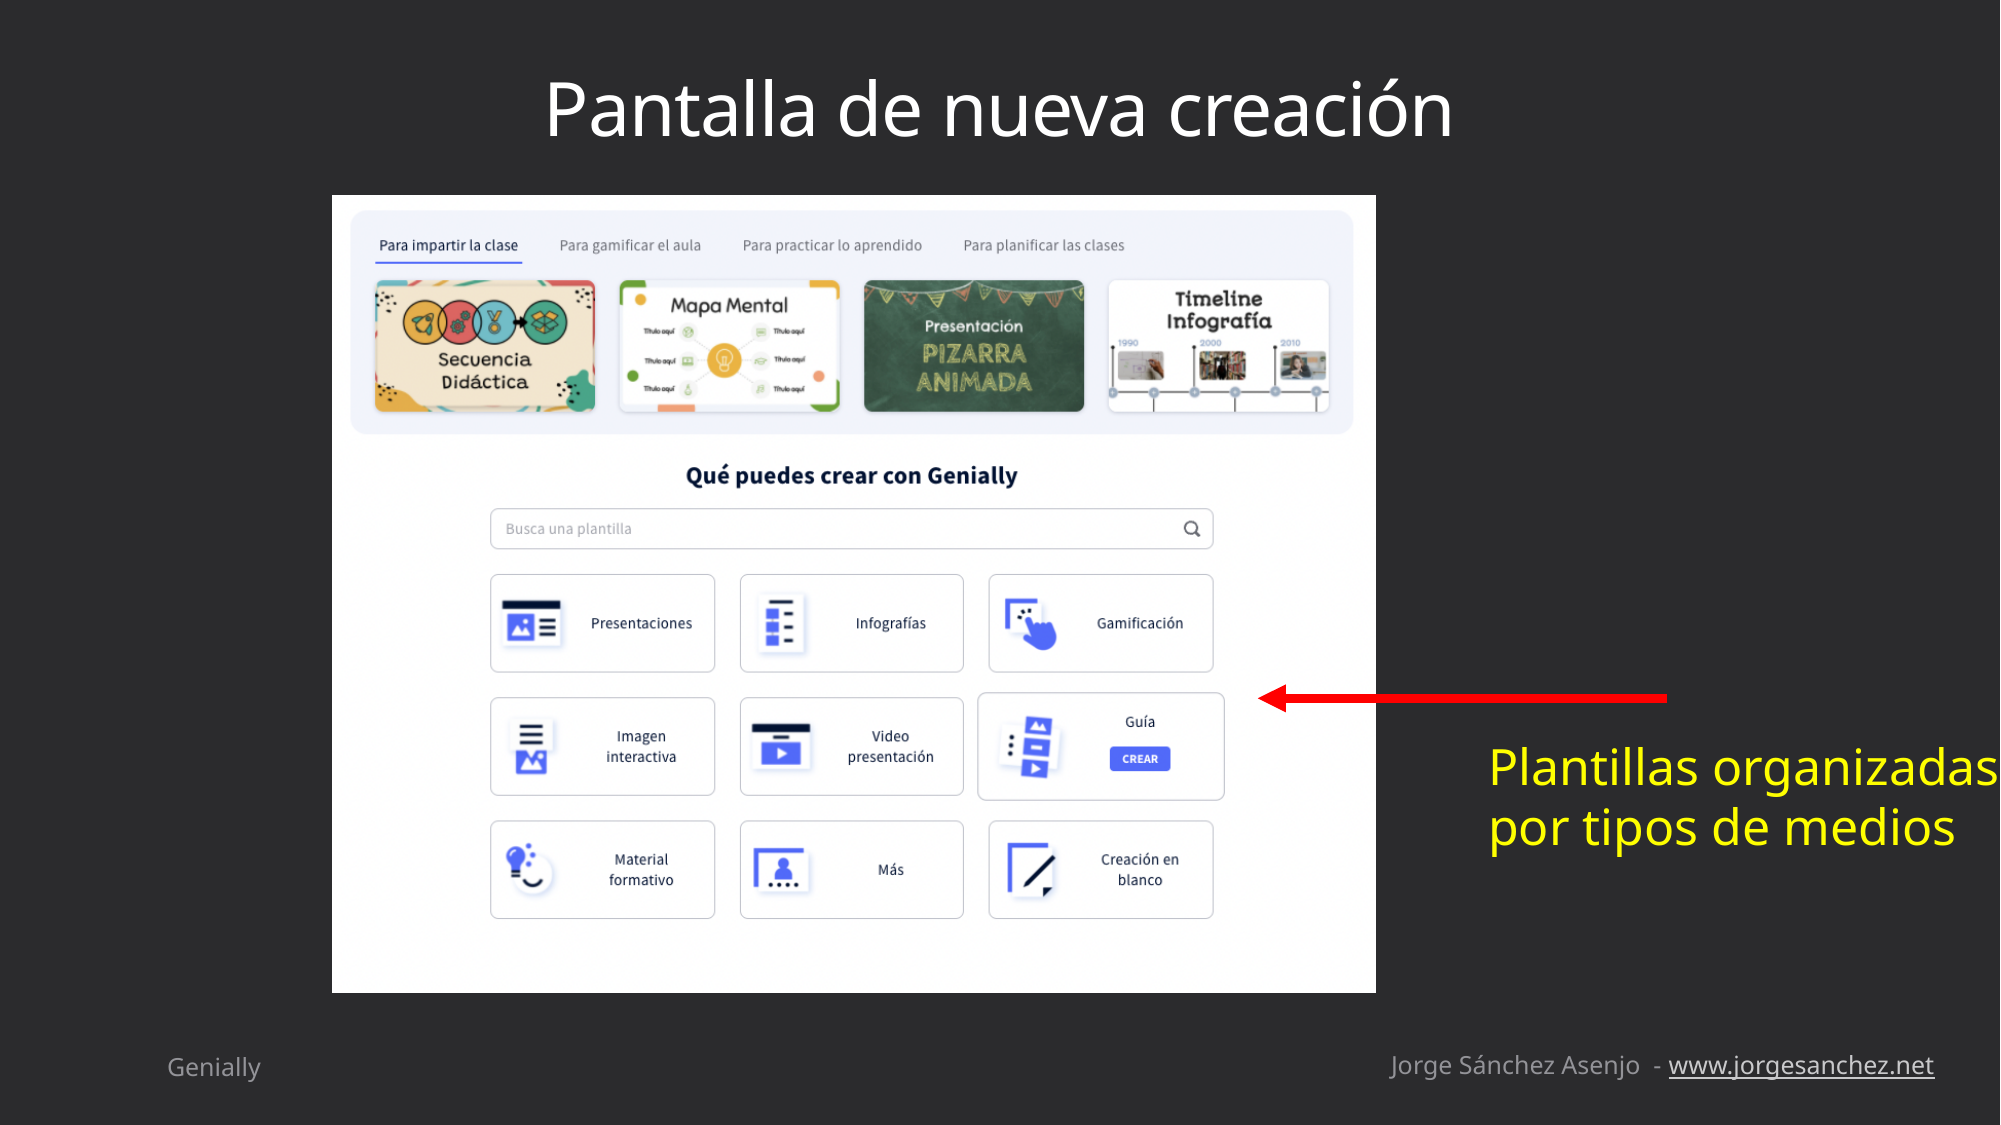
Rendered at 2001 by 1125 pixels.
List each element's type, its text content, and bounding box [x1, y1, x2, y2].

text_box Plantillas organizadas por tipos de medios [1473, 727, 2000, 863]
picture [332, 195, 1376, 993]
title Pantalla de nueva creación [150, 45, 1850, 180]
